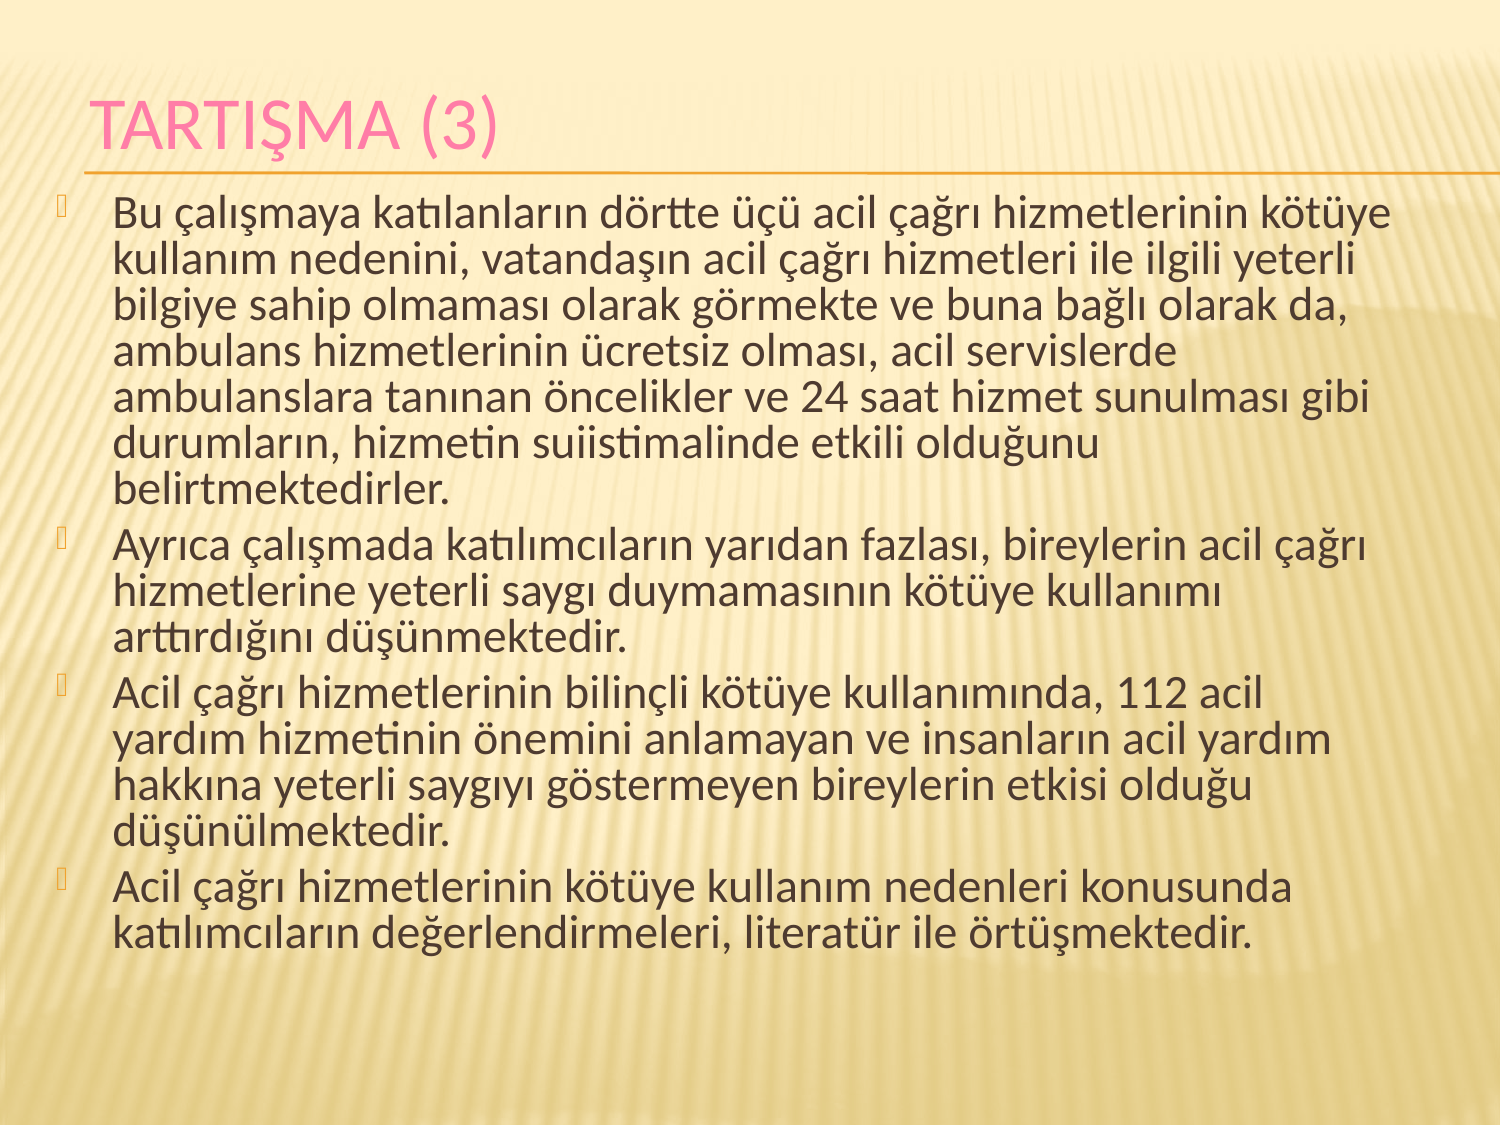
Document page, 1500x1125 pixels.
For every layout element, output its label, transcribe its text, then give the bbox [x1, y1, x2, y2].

list Bu çalışmaya katılanların dörtte üçü acil çağrı hizmetlerinin kötüye kullanım nedenini, vatandaşın acil çağrı hizmetleri ile ilgili yeterli bilgiye sahip olmaması olarak görmekte ve buna bağlı olarak da, ambulans hizmetlerinin ücretsiz olması, acil servislerde ambulanslara tanınan öncelikler ve 24 saat hizmet sunulması gibi durumların, hizmetin suiistimalinde etkili olduğunu belirtmektedirler. Ayrıca çalışmada katılımcıların yarıdan fazlası, bireylerin acil çağrı hizmetlerine yeterli saygı duymamasının kötüye kullanımı arttırdığını düşünmektedir. Acil çağrı hizmetlerinin bilinçli kötüye kullanımında, 112 acil yardım hizmetinin önemini anlamayan ve insanların acil yardım hakkına yeterli saygıyı göstermeyen bireylerin etkisi olduğu düşünülmektedir. Acil çağrı hizmetlerinin kötüye kullanım nedenleri konusunda katılımcıların değerlendirmeleri, literatür ile örtüşmektedir. [41, 184, 1425, 1094]
title Tartışma (3) [75, 43, 1425, 184]
